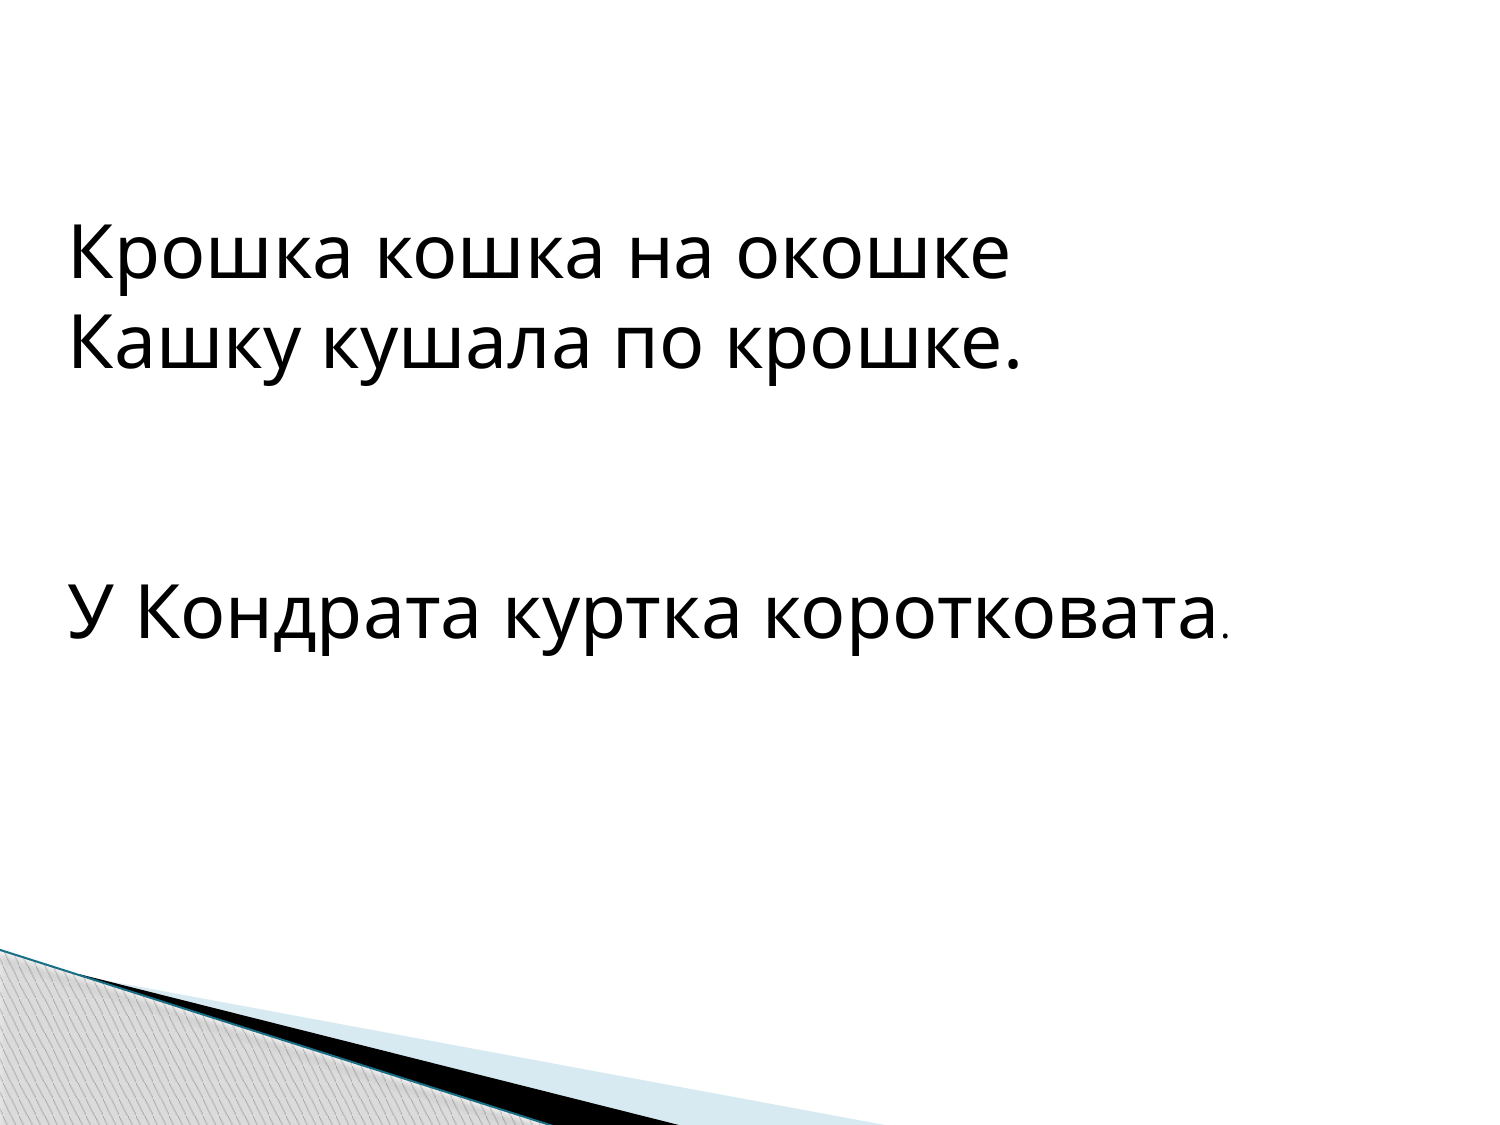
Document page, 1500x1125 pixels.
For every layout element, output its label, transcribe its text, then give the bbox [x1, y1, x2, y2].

text_box Крошка кошка на окошке Кашку кушала по крошке. У Кондрата куртка коротковата. [53, 196, 1443, 661]
